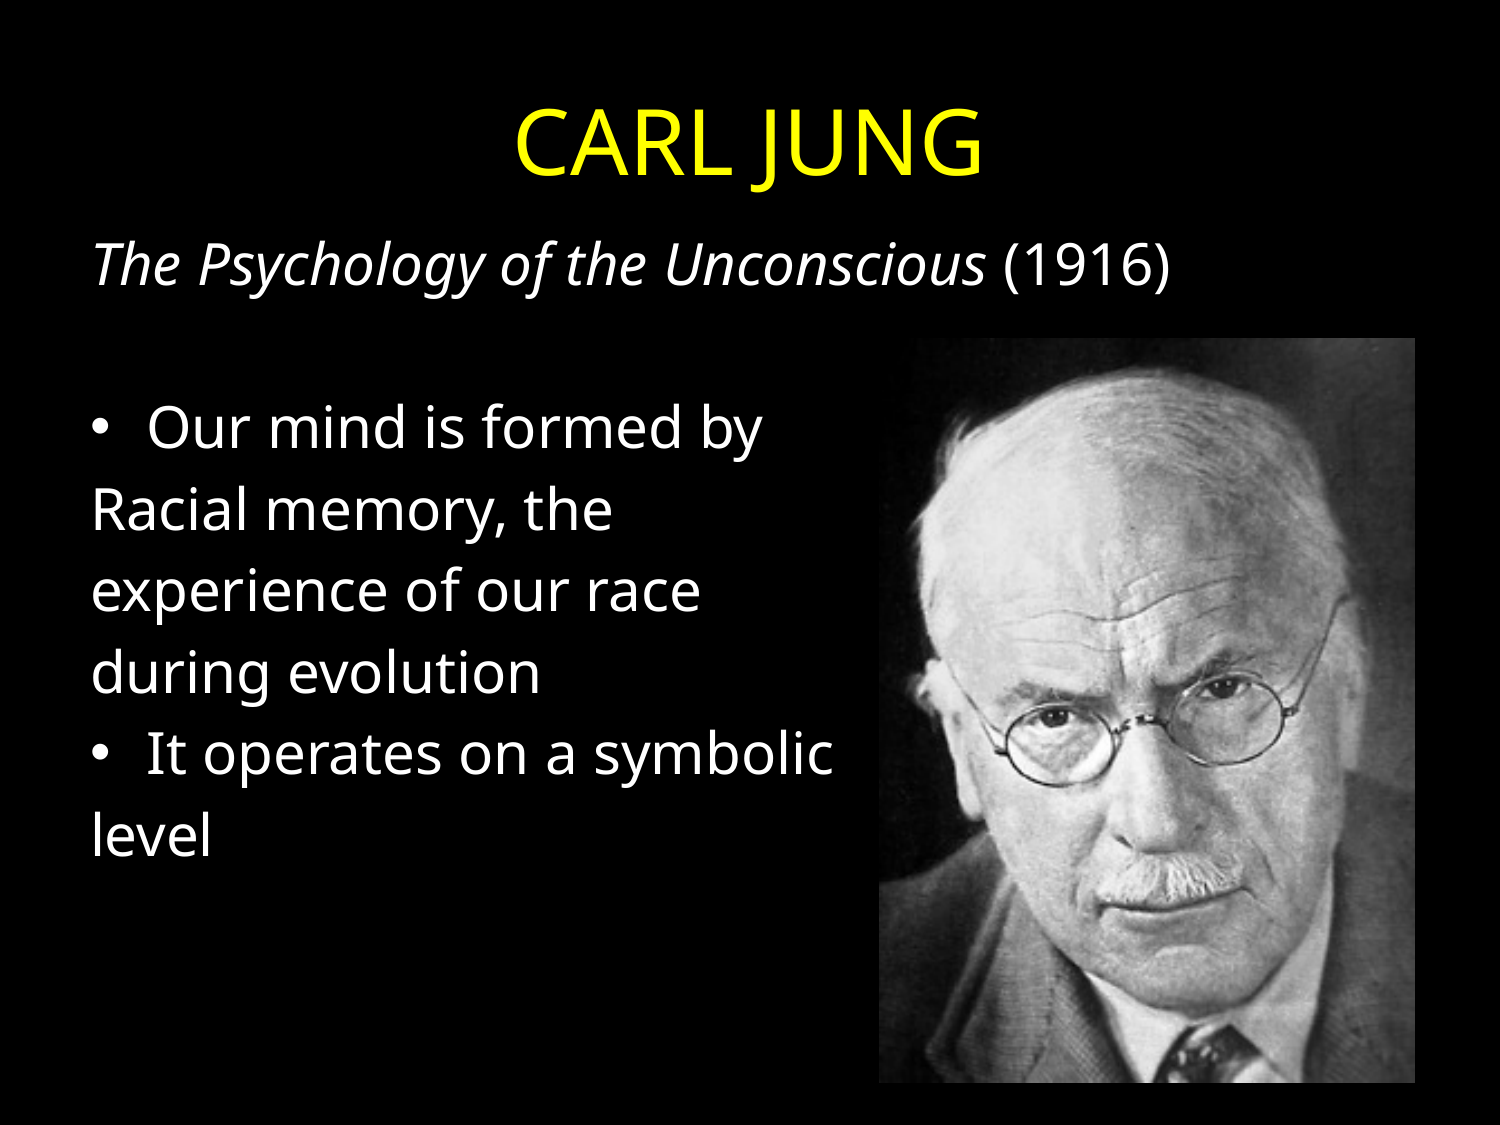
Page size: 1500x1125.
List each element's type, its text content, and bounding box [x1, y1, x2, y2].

list The Psychology of the Unconscious (1916) Our mind is formed by Racial memory, the experience of our race during evolution It operates on a symbolic level [75, 219, 1425, 1005]
picture [879, 337, 1415, 1083]
title CARL JUNG [75, 45, 1425, 219]
